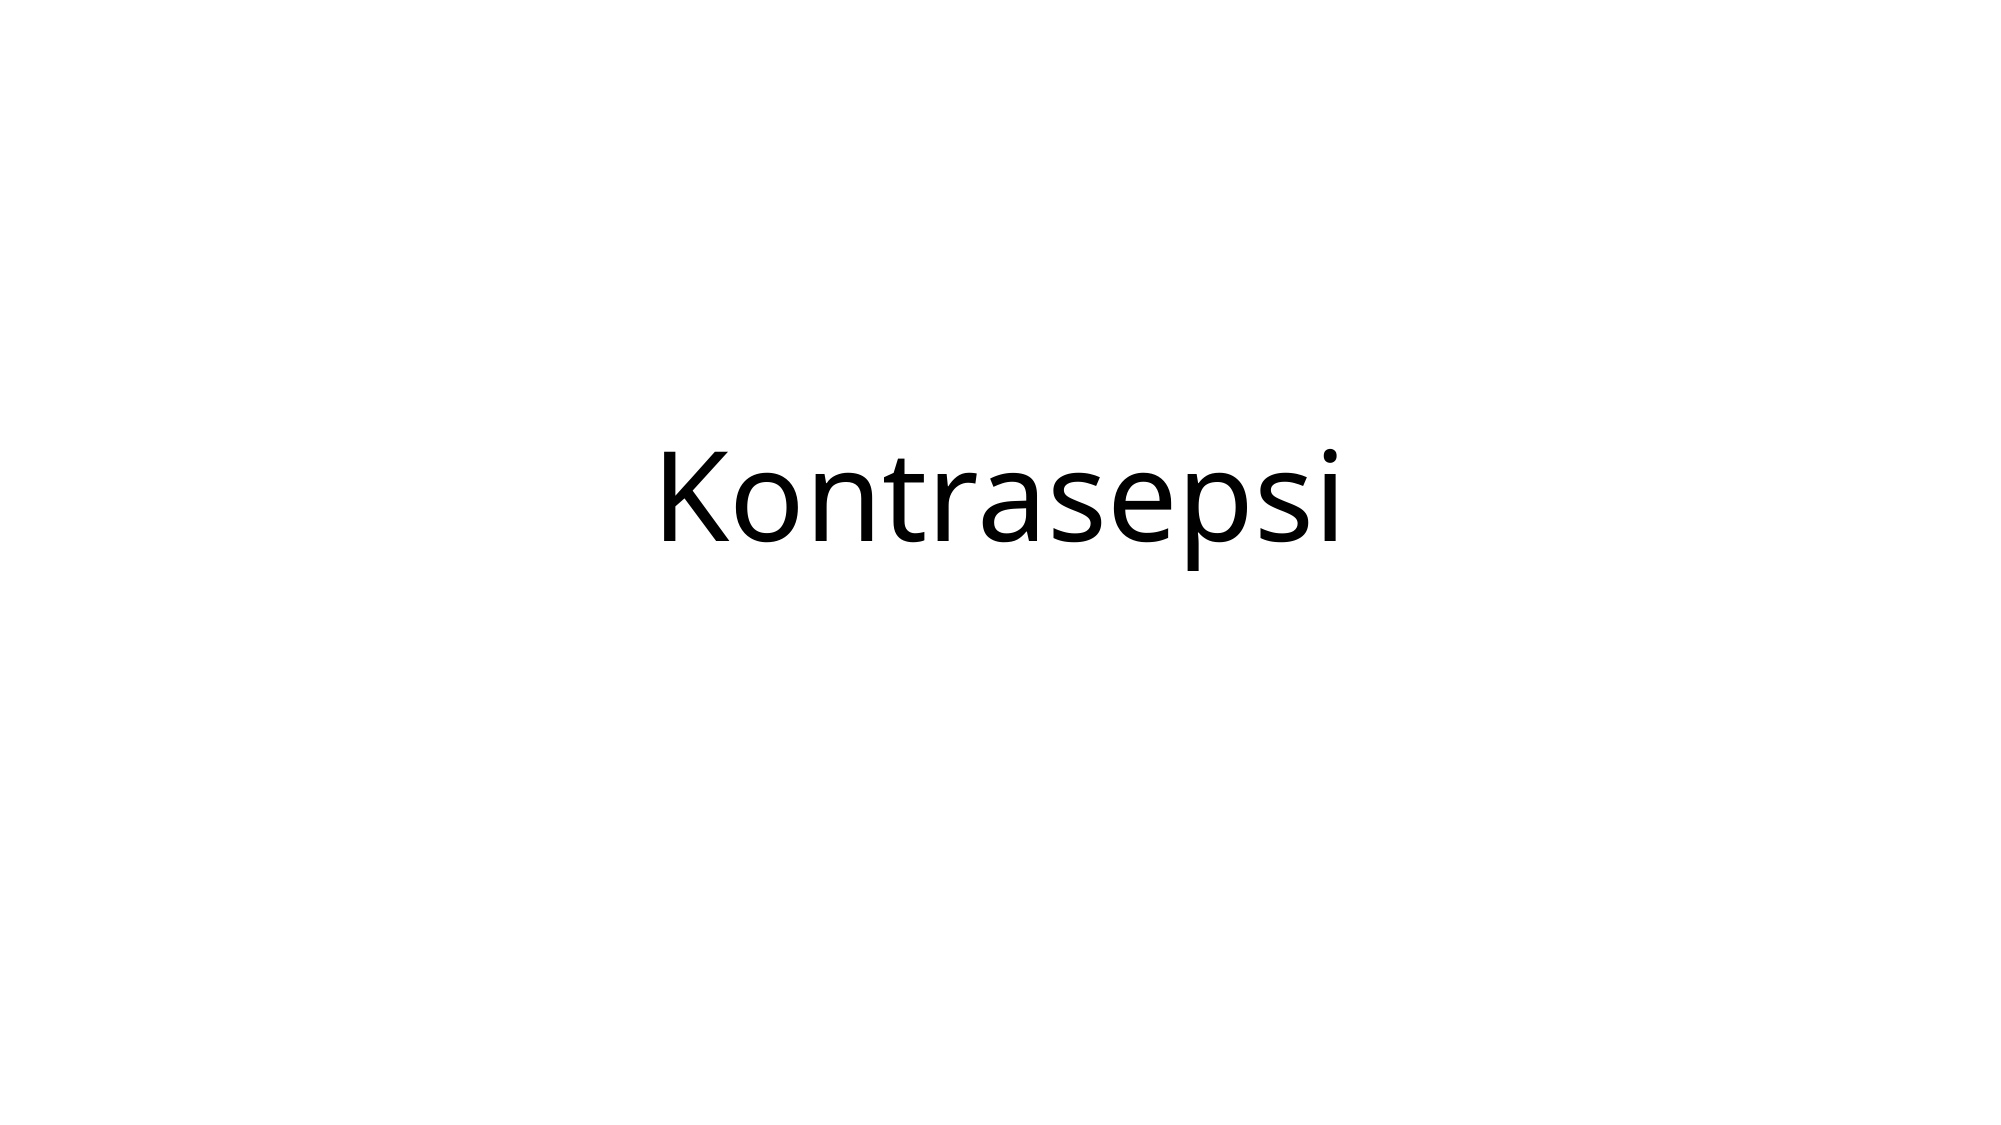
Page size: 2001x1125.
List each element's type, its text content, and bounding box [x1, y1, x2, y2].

title Kontrasepsi [249, 184, 1750, 576]
